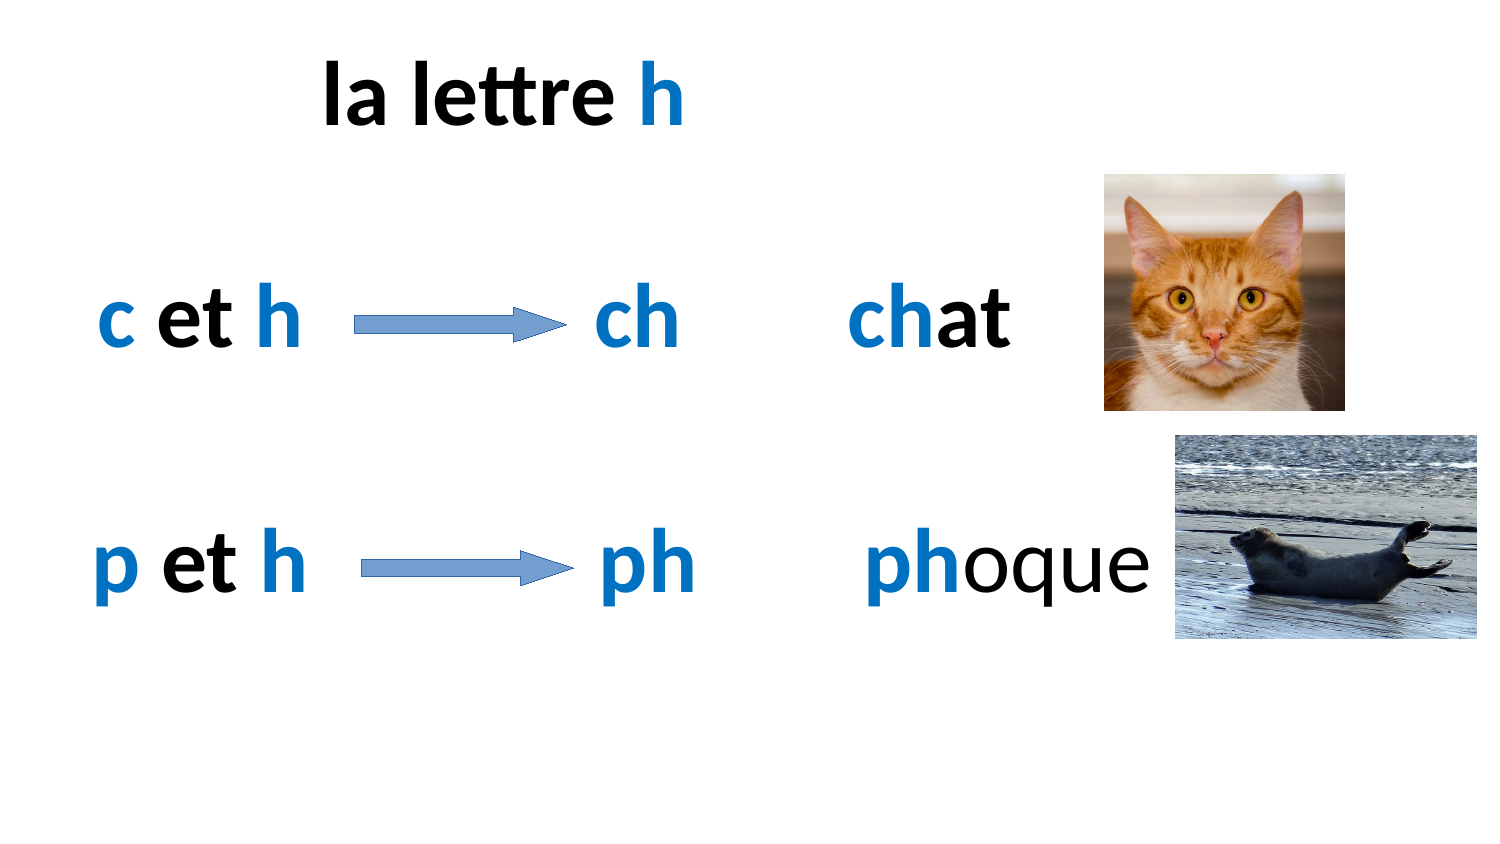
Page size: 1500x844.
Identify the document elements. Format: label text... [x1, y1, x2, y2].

text_box la lettre h [307, 0, 1500, 163]
text_box [361, 550, 574, 586]
text_box [354, 307, 567, 343]
picture [1104, 174, 1346, 411]
picture [1175, 435, 1477, 639]
text_box c et h ch chat [82, 248, 1299, 493]
text_box p et h ph phoque [76, 493, 1293, 784]
